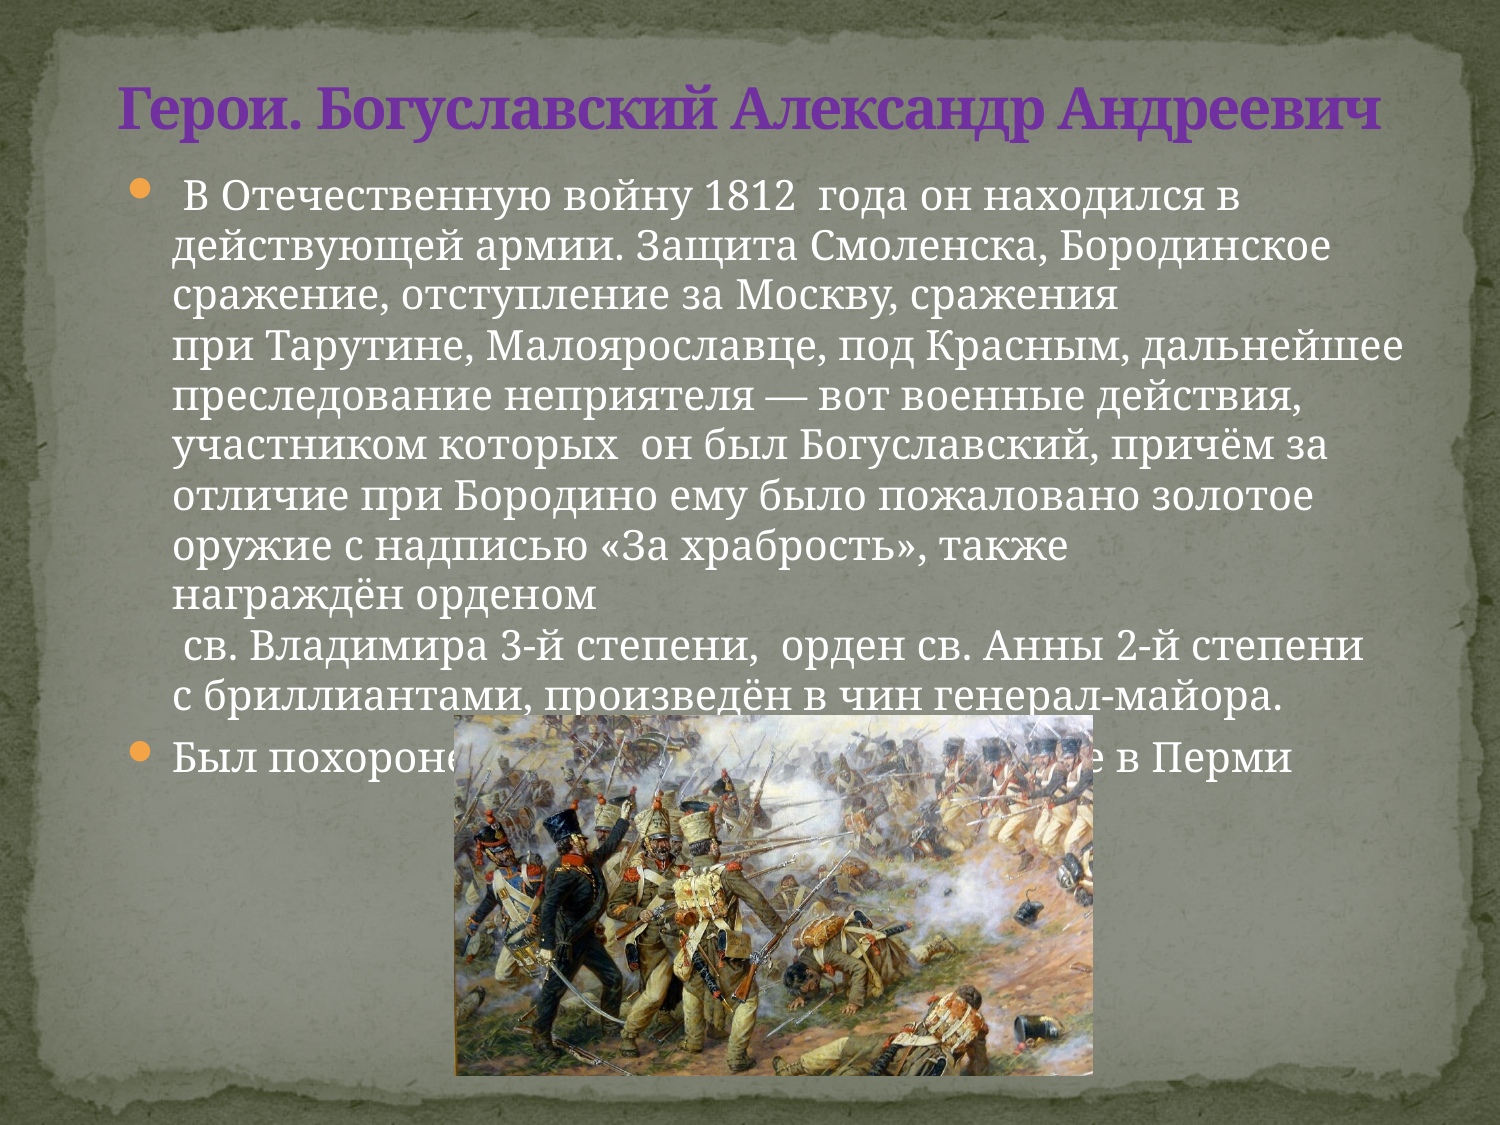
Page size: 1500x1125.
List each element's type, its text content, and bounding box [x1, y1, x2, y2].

picture [454, 715, 1093, 1076]
title Герои. Богуславский Александр Андреевич [74, 24, 1425, 150]
list В Отечественную войну 1812 года он находился в действующей армии. Защита Смоленска, Бородинское сражение, отступление за Москву, сражения при Тарутине, Малоярославце, под Красным, дальнейшее преследование неприятеля — вот военные действия, участником которых он был Богуславский, причём за отличие при Бородино ему было пожаловано золотое оружие с надписью «За храбрость», также награждён орденом св. Владимира 3-й степени, орден св. Анны 2-й степени с бриллиантами, произведён в чин генерал-майора. Был похоронен на Архиерейском кладбище в Перми [112, 160, 1425, 716]
